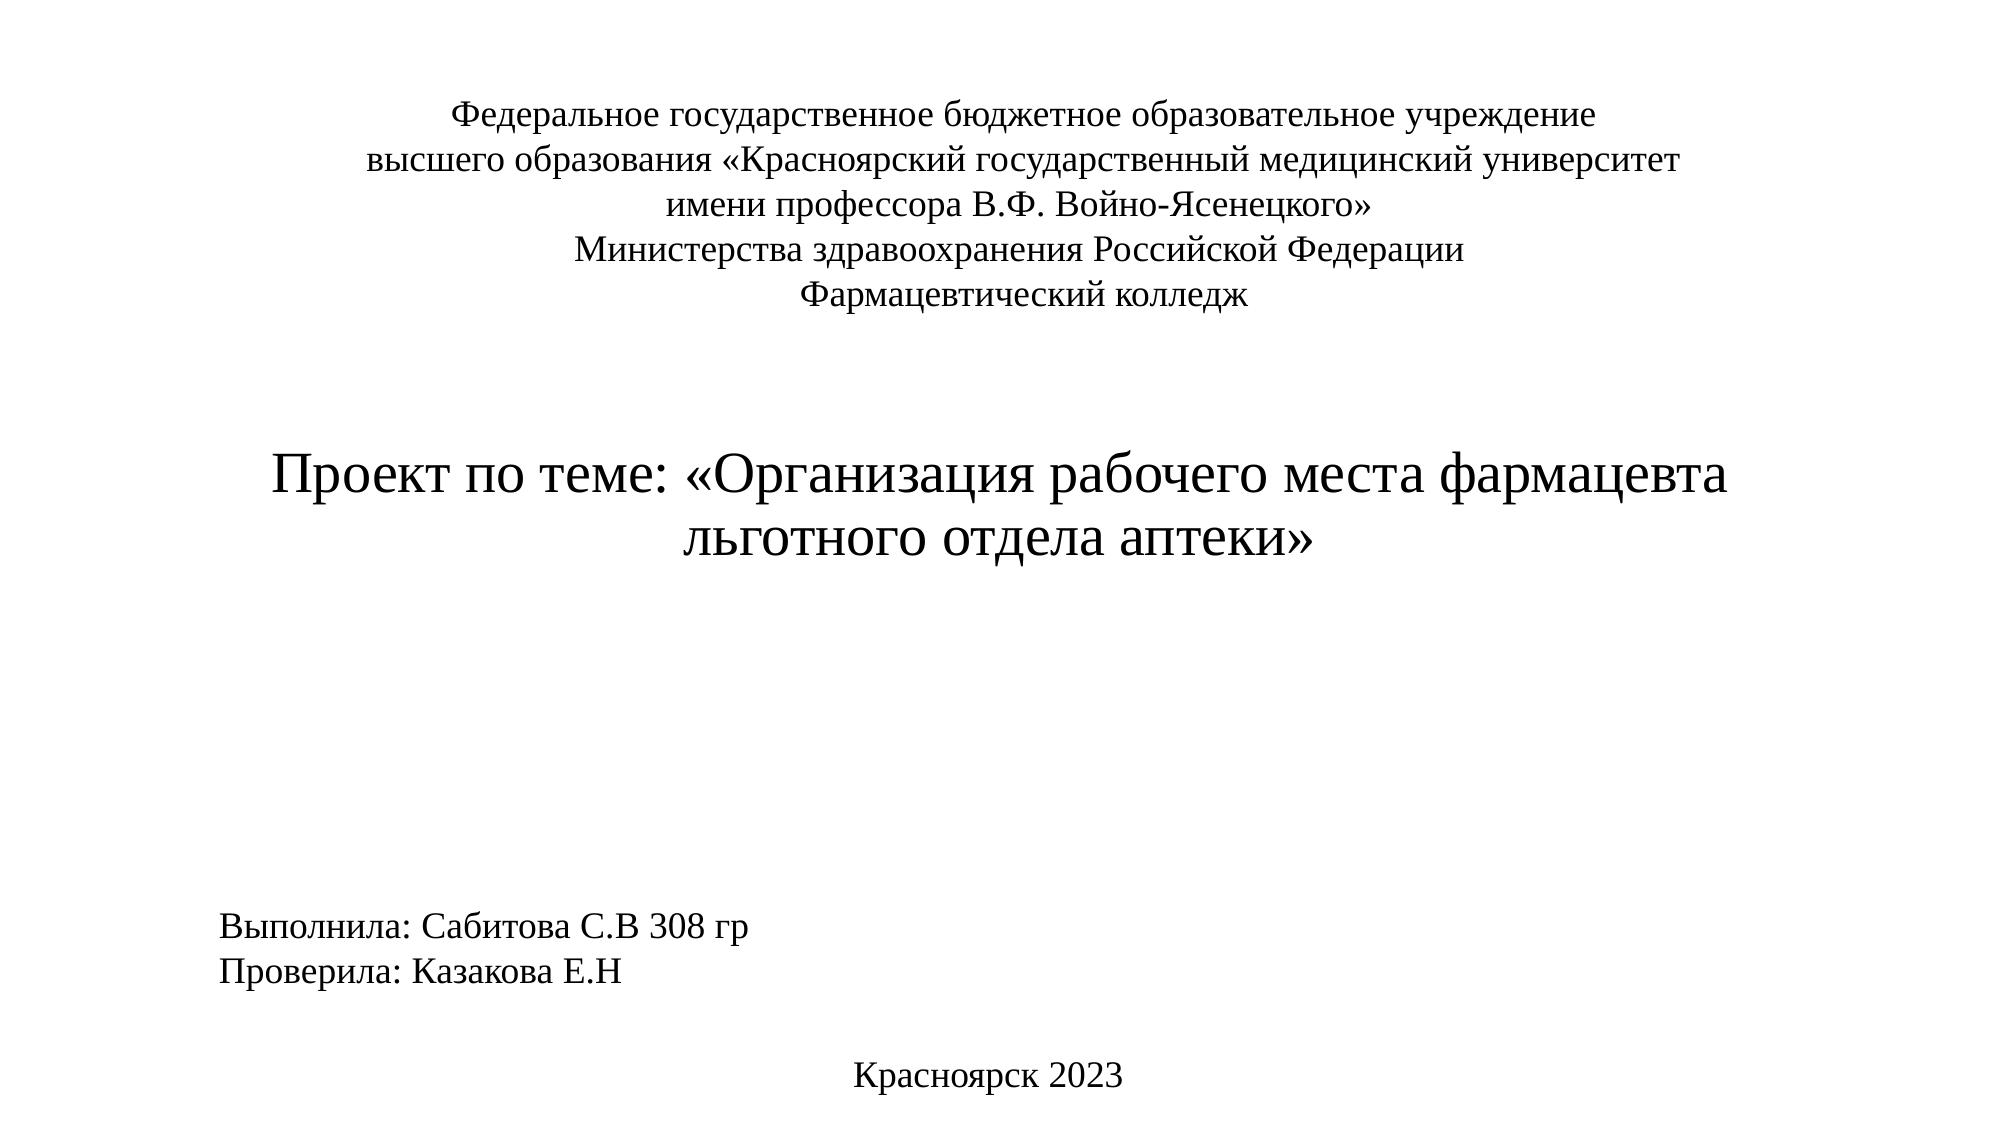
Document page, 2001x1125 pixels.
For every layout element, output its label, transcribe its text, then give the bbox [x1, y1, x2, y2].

text_box Красноярск 2023 [838, 1042, 1139, 1102]
text_box Федеральное государственное бюджетное образовательное учреждение высшего образования «Красноярский государственный медицинский университет имени профессора В.Ф. Войно-Ясенецкого» Министерства здравоохранения Российской Федерации Фармацевтический колледж [314, 81, 1735, 322]
title Проект по теме: «Организация рабочего места фармацевта льготного отдела аптеки» [249, 184, 1750, 576]
text_box Выполнила: Сабитова С.В 308 гр Проверила: Казакова Е.Н [204, 893, 1205, 999]
